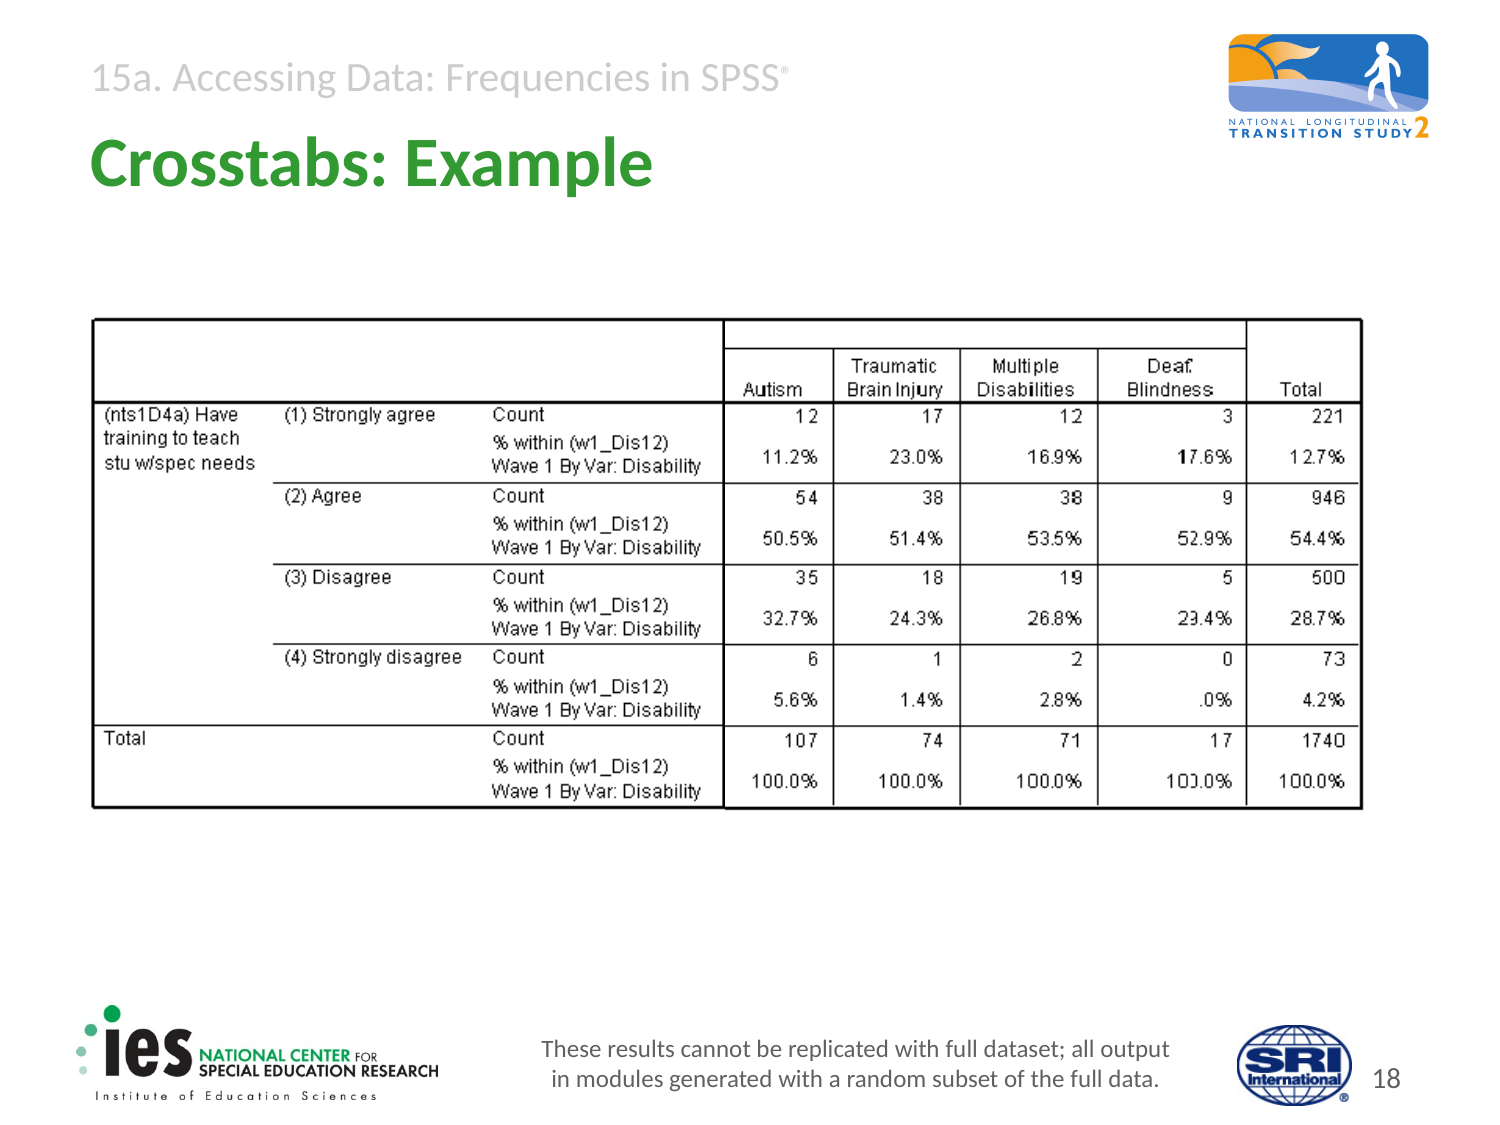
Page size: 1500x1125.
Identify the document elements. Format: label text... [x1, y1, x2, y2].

footer These results cannot be replicated with full dataset; all output in modules generated with a random subset of the full data. [437, 1024, 1276, 1104]
picture [76, 1005, 438, 1100]
slide_number 17 [1312, 1051, 1417, 1125]
picture [1237, 1025, 1352, 1106]
picture [87, 312, 1368, 818]
title Crosstabs: Example [74, 90, 1426, 226]
